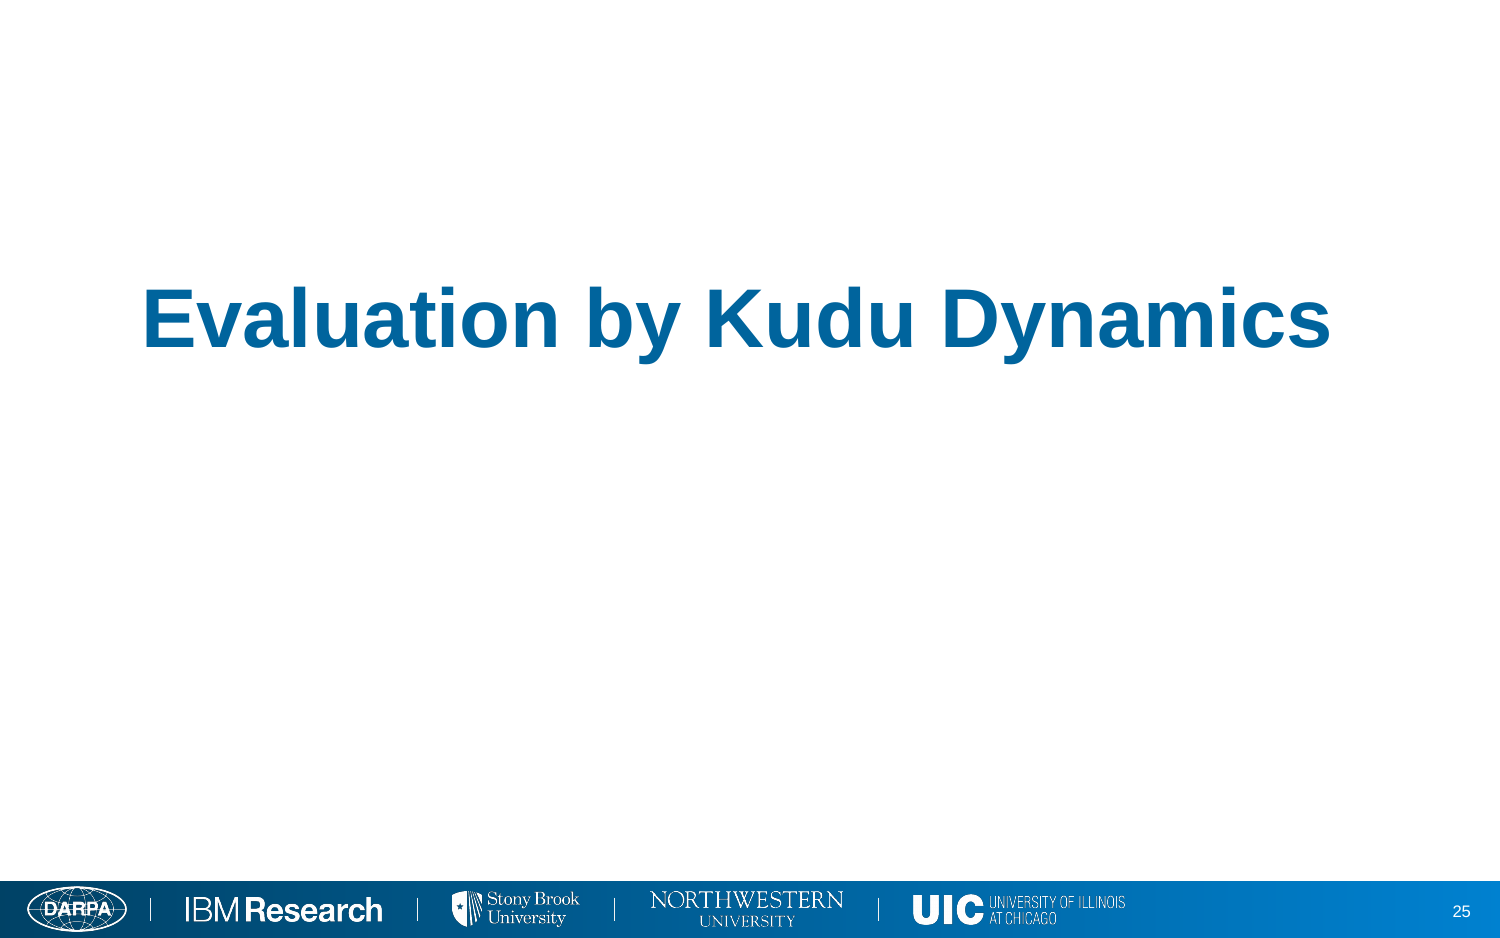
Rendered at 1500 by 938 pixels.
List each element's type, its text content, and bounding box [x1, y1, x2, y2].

picture [650, 891, 843, 927]
picture [186, 897, 382, 922]
picture [913, 894, 1125, 925]
picture [452, 891, 580, 927]
subtitle Evaluation by Kudu Dynamics [112, 206, 1363, 433]
picture [27, 886, 127, 932]
